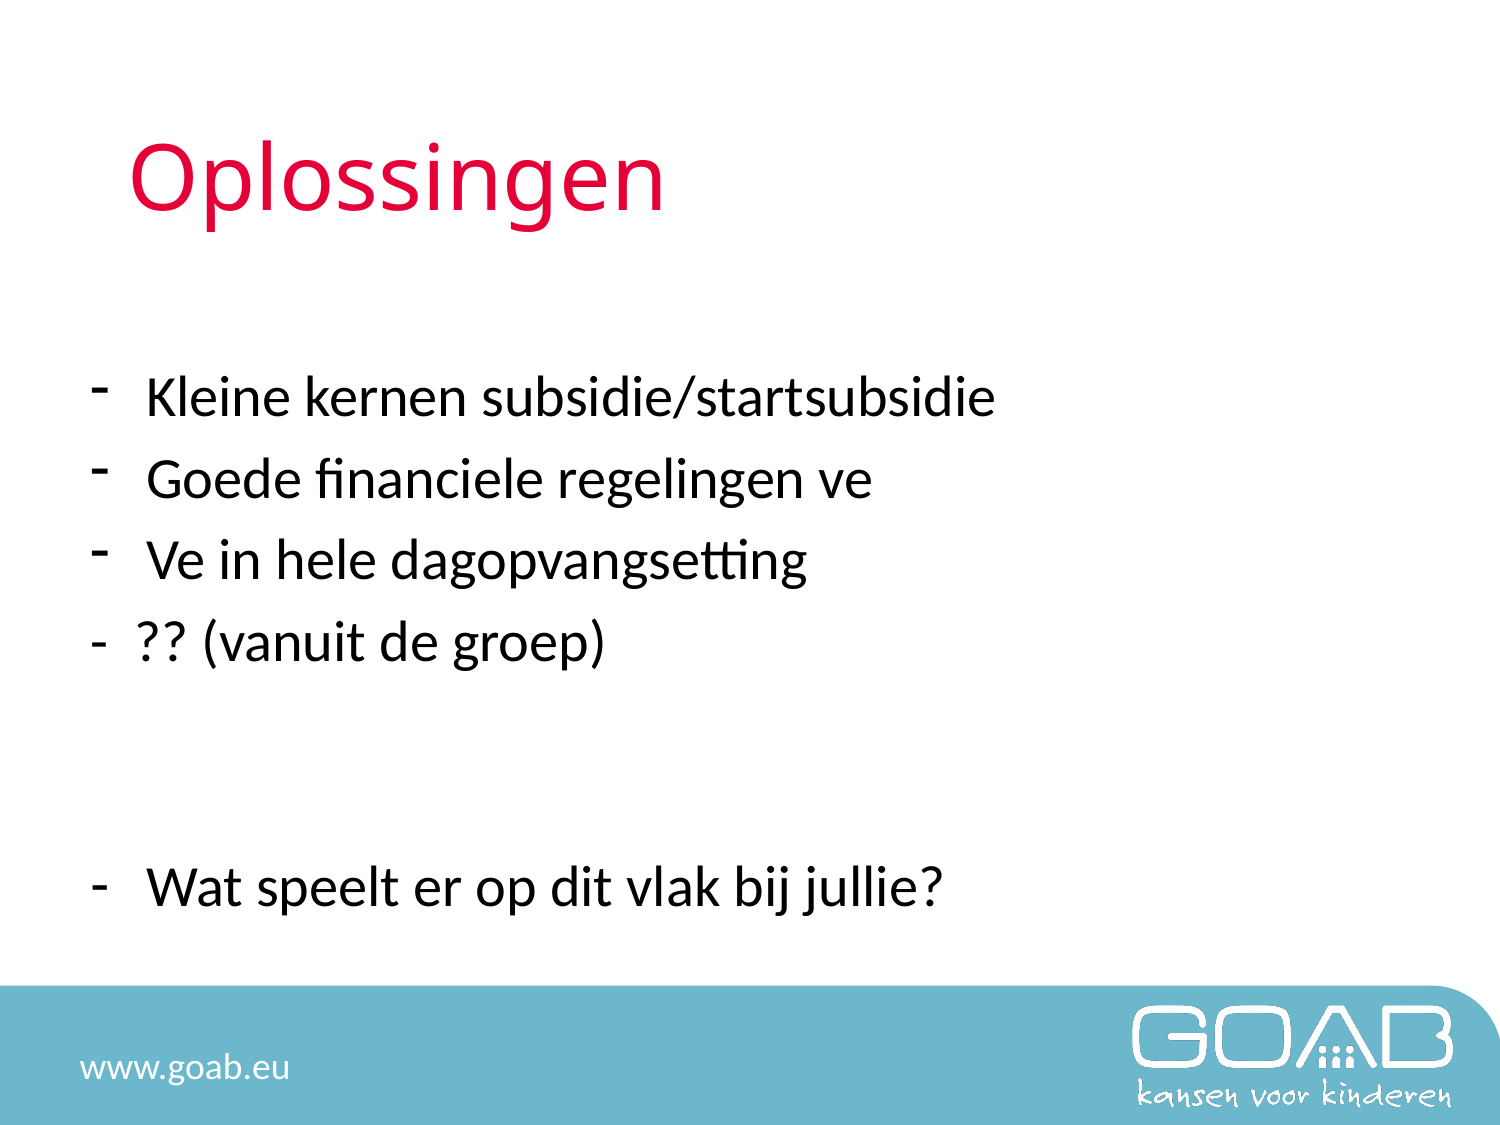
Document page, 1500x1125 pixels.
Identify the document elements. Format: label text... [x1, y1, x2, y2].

list Kleine kernen subsidie/startsubsidie Goede financiele regelingen ve Ve in hele dagopvangsetting - ?? (vanuit de groep) Wat speelt er op dit vlak bij jullie? [75, 278, 1425, 994]
title Oplossingen [17, 45, 1483, 303]
picture [1128, 1001, 1457, 1112]
